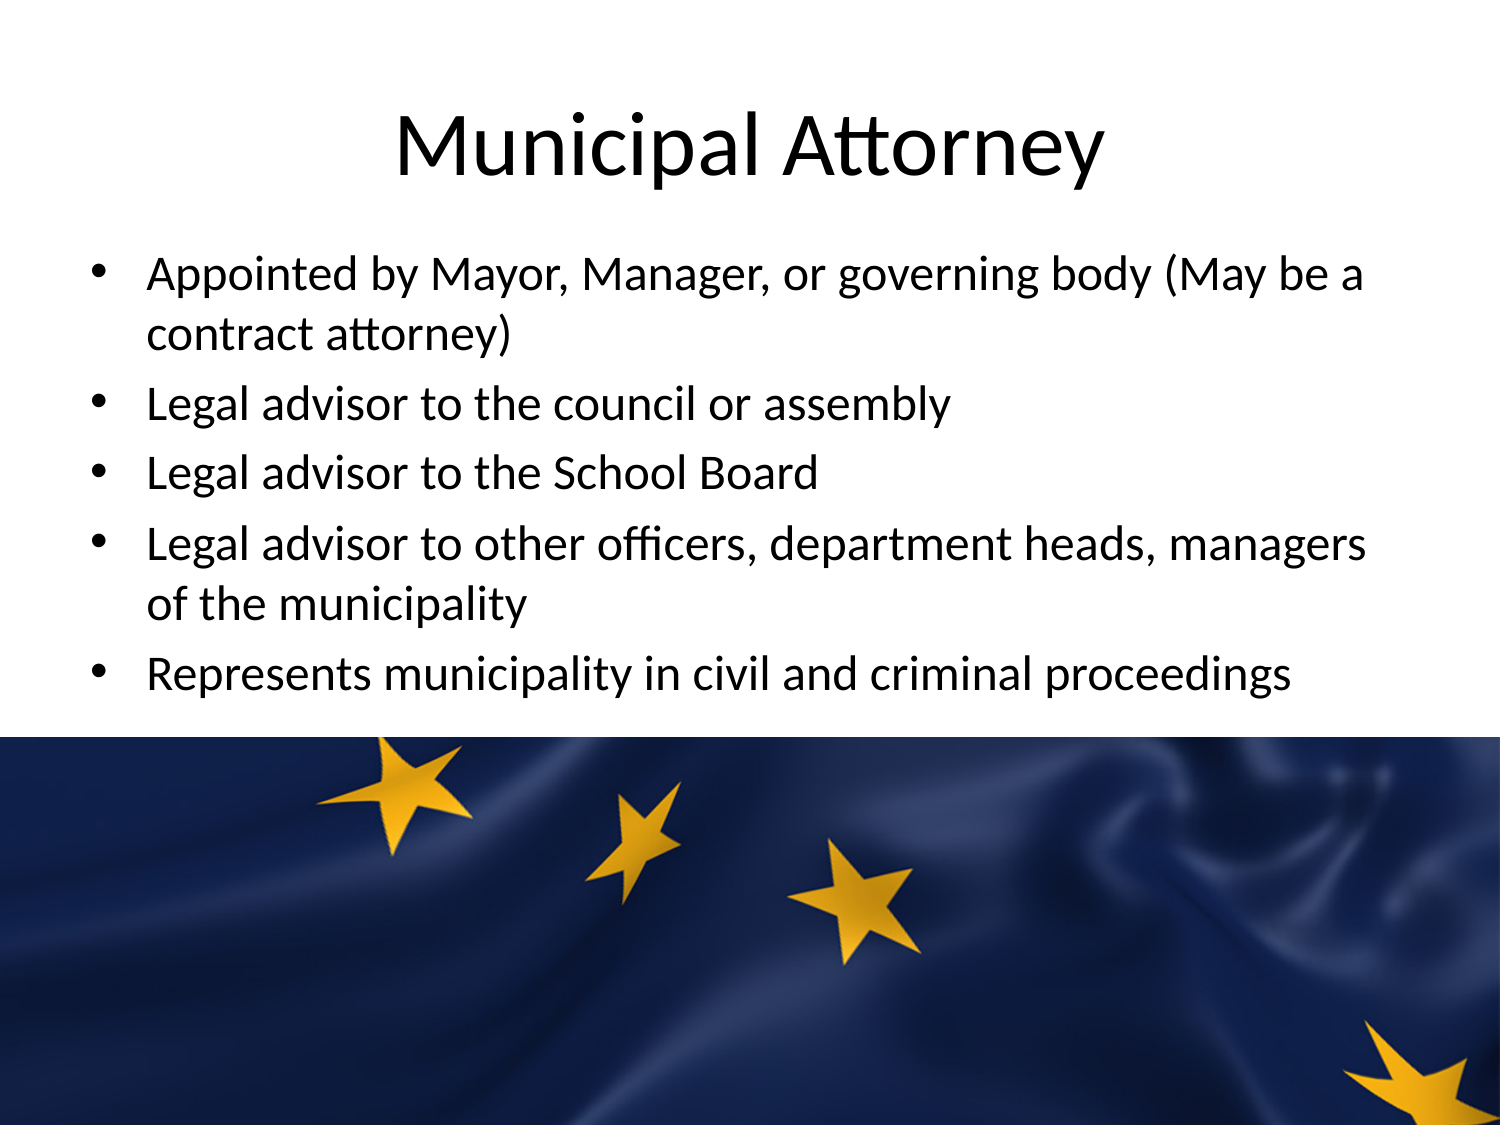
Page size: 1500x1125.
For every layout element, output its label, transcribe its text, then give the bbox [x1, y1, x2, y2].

title Municipal Attorney [75, 45, 1425, 232]
picture [0, 737, 1500, 1125]
list Appointed by Mayor, Manager, or governing body (May be a contract attorney) Legal advisor to the council or assembly Legal advisor to the School Board Legal advisor to other officers, department heads, managers of the municipality Represents municipality in civil and criminal proceedings [75, 232, 1425, 713]
